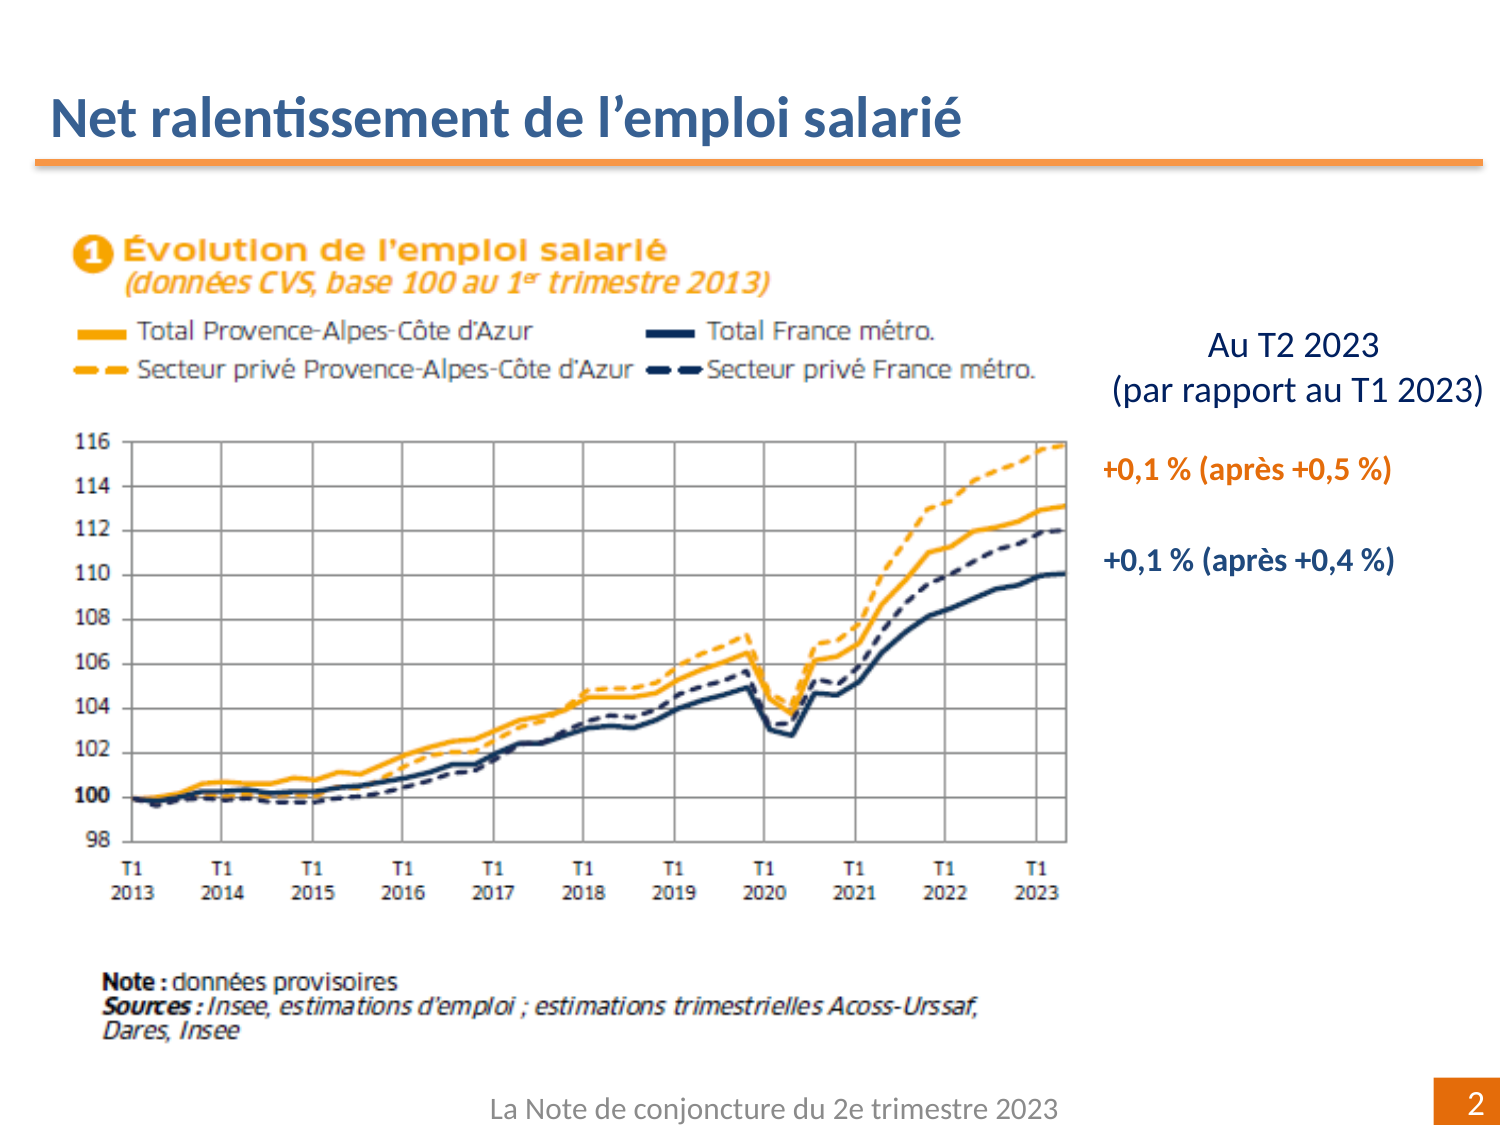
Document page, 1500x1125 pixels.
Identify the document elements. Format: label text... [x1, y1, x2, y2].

text_box +0,1 % (après +0,4 %) [1107, 530, 1444, 585]
text_box Au T2 2023 (par rapport au T1 2023) [1107, 312, 1500, 417]
text_box +0,1 % (après +0,5 %) [1107, 439, 1420, 530]
slide_number 2 [1433, 1077, 1500, 1125]
text_box Net ralentissement de l’emploi salarié [35, 71, 1500, 157]
picture [58, 209, 1104, 1078]
footer La Note de conjoncture du 2e trimestre 2023 [370, 1077, 1180, 1125]
